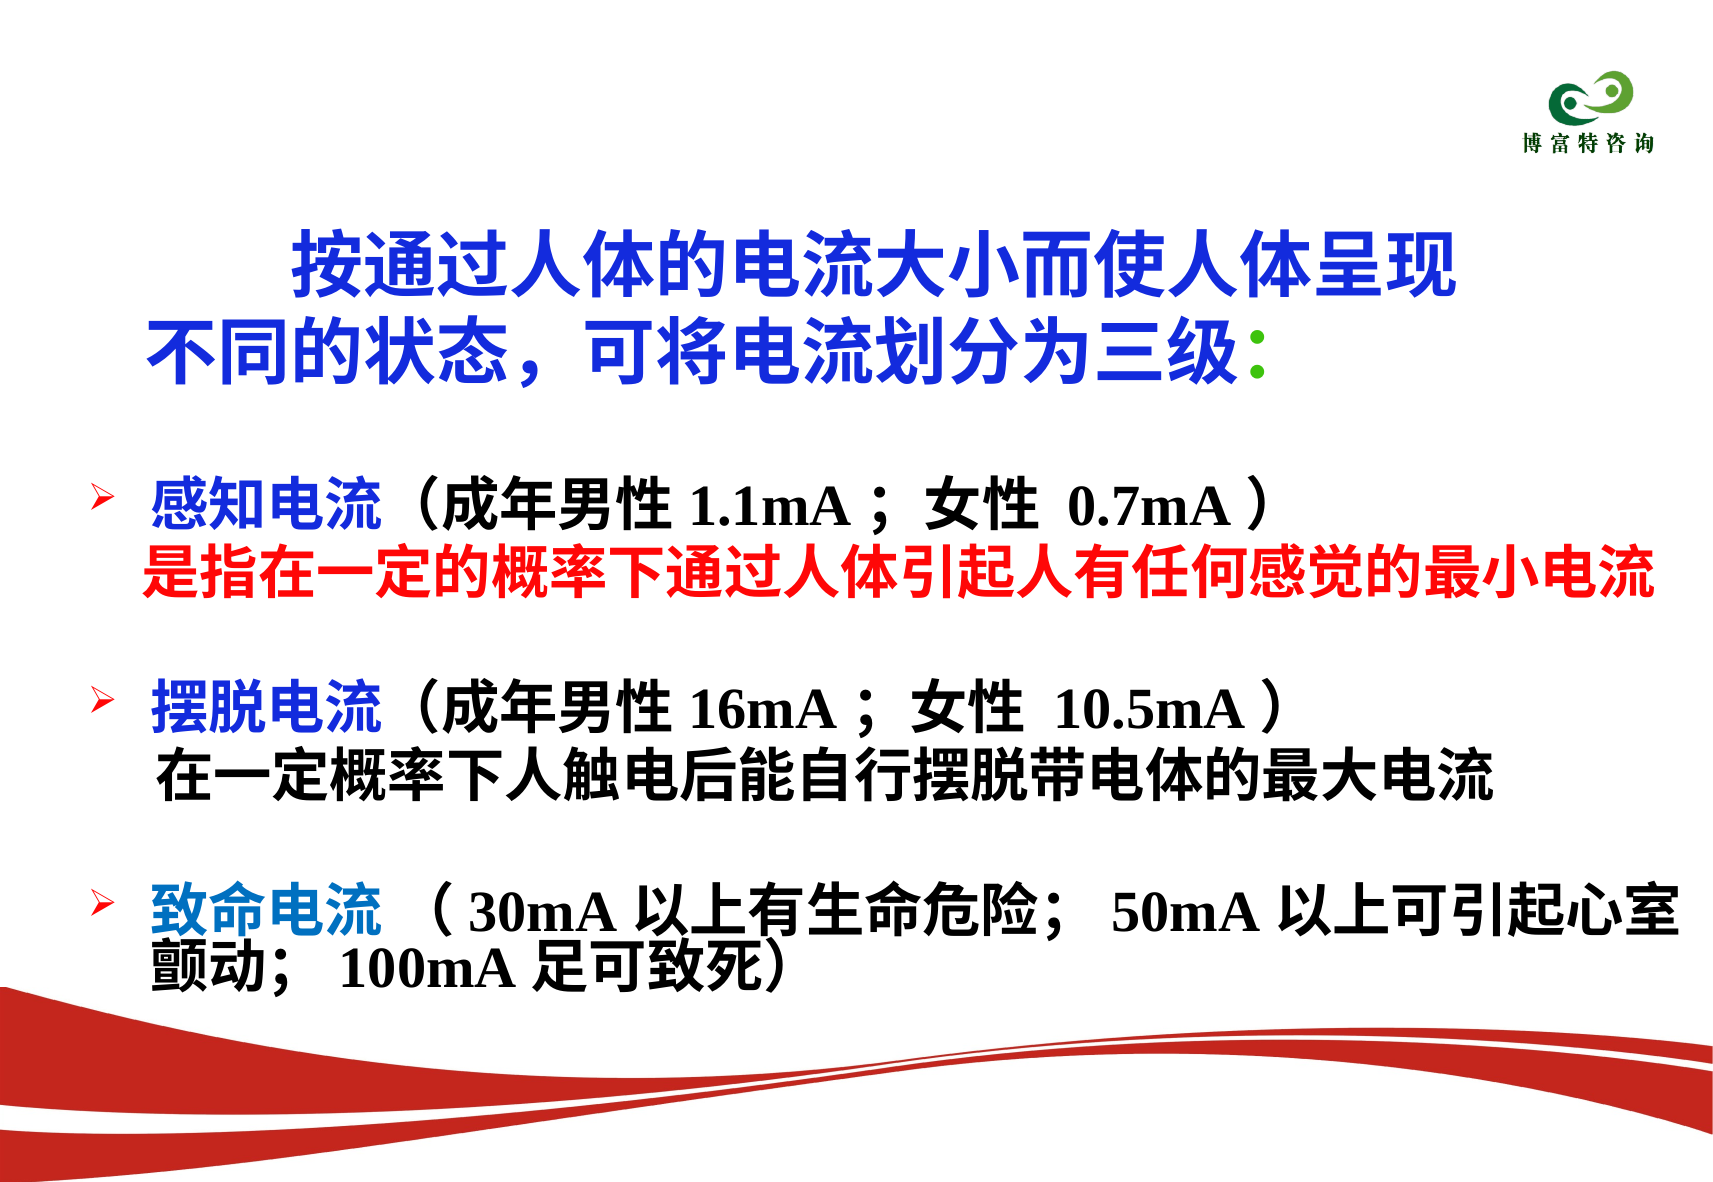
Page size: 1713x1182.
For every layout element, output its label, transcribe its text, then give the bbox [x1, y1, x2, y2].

picture [1506, 70, 1675, 156]
text_box 按通过人体的电流大小而使人体呈现不同的状态，可将电流划分为三级： [128, 209, 1542, 402]
text_box 感知电流（成年男性1.1mA；女性 0.7mA） 是指在一定的概率下通过人体引起人有任何感觉的最小电流 摆脱电流（成年男性16mA；女性 10.5mA） 在一定概率下人触电后能自行摆脱带电体的最大电流 致命电流 （30mA以上有生命危险；50mA以上可引起心室颤动；100mA足可致死） [71, 472, 1713, 1037]
picture [0, 987, 1713, 1182]
